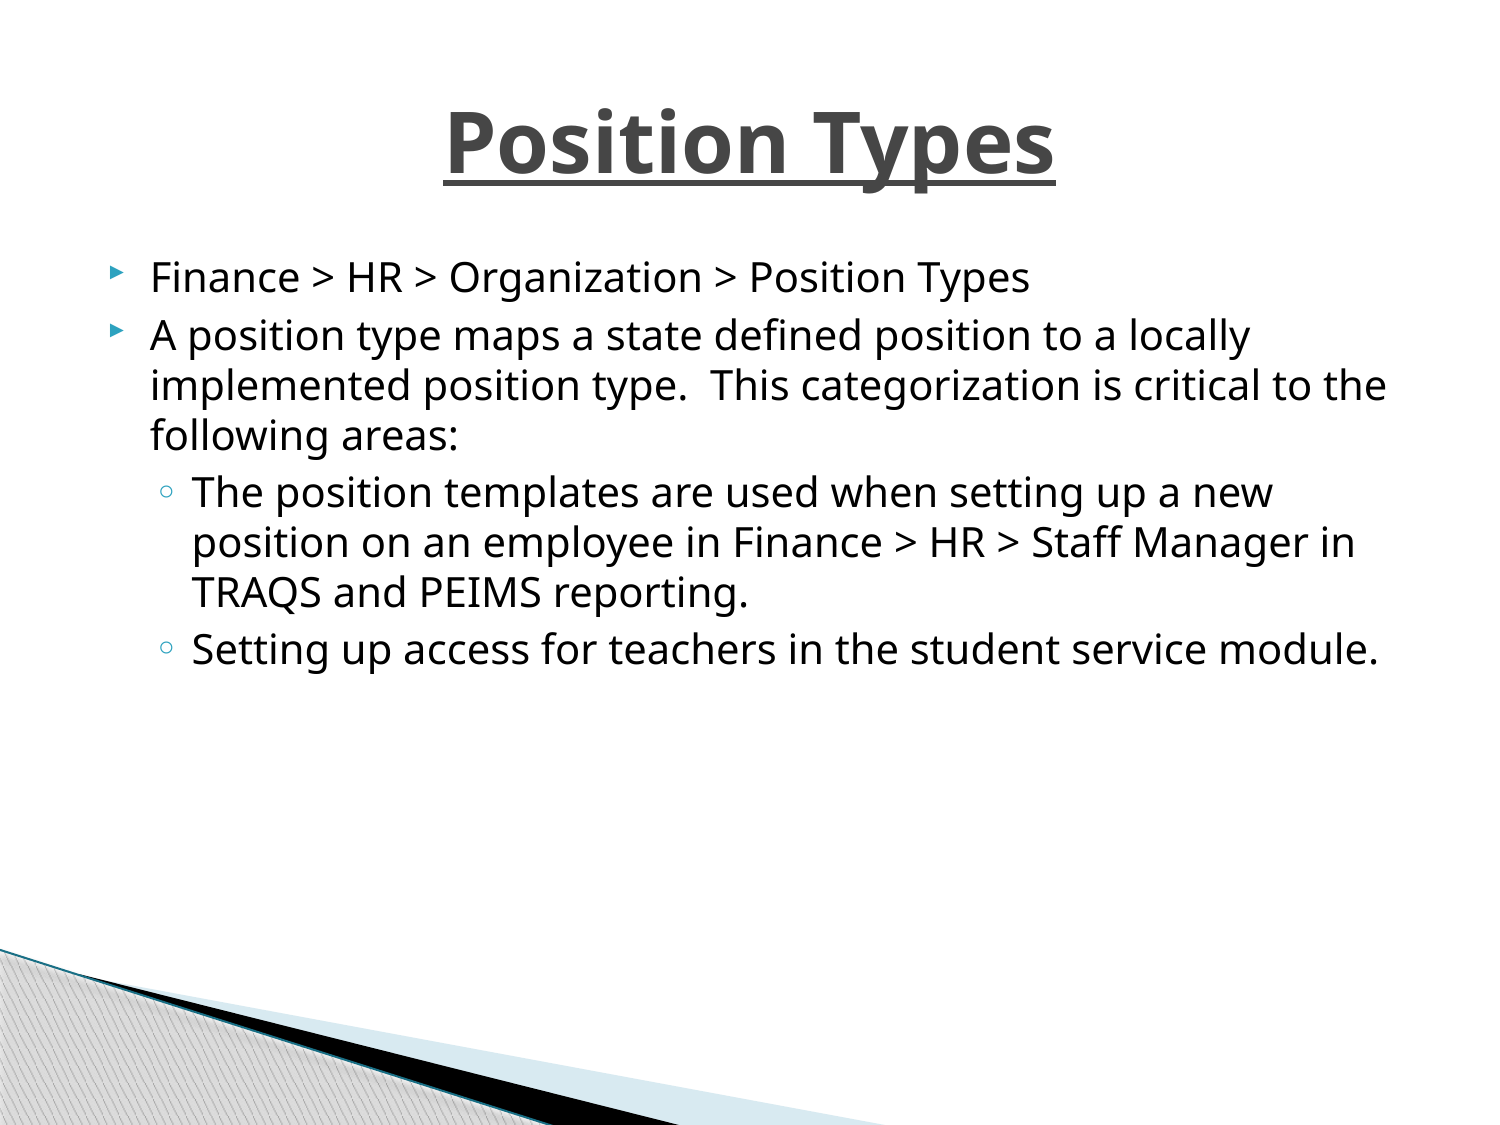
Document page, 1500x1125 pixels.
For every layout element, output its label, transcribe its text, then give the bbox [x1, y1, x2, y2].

title Position Types [75, 45, 1425, 233]
list Finance > HR > Organization > Position Types A position type maps a state defined position to a locally implemented position type. This categorization is critical to the following areas: The position templates are used when setting up a new position on an employee in Finance > HR > Staff Manager in TRAQS and PEIMS reporting. Setting up access for teachers in the student service module. [75, 243, 1425, 986]
